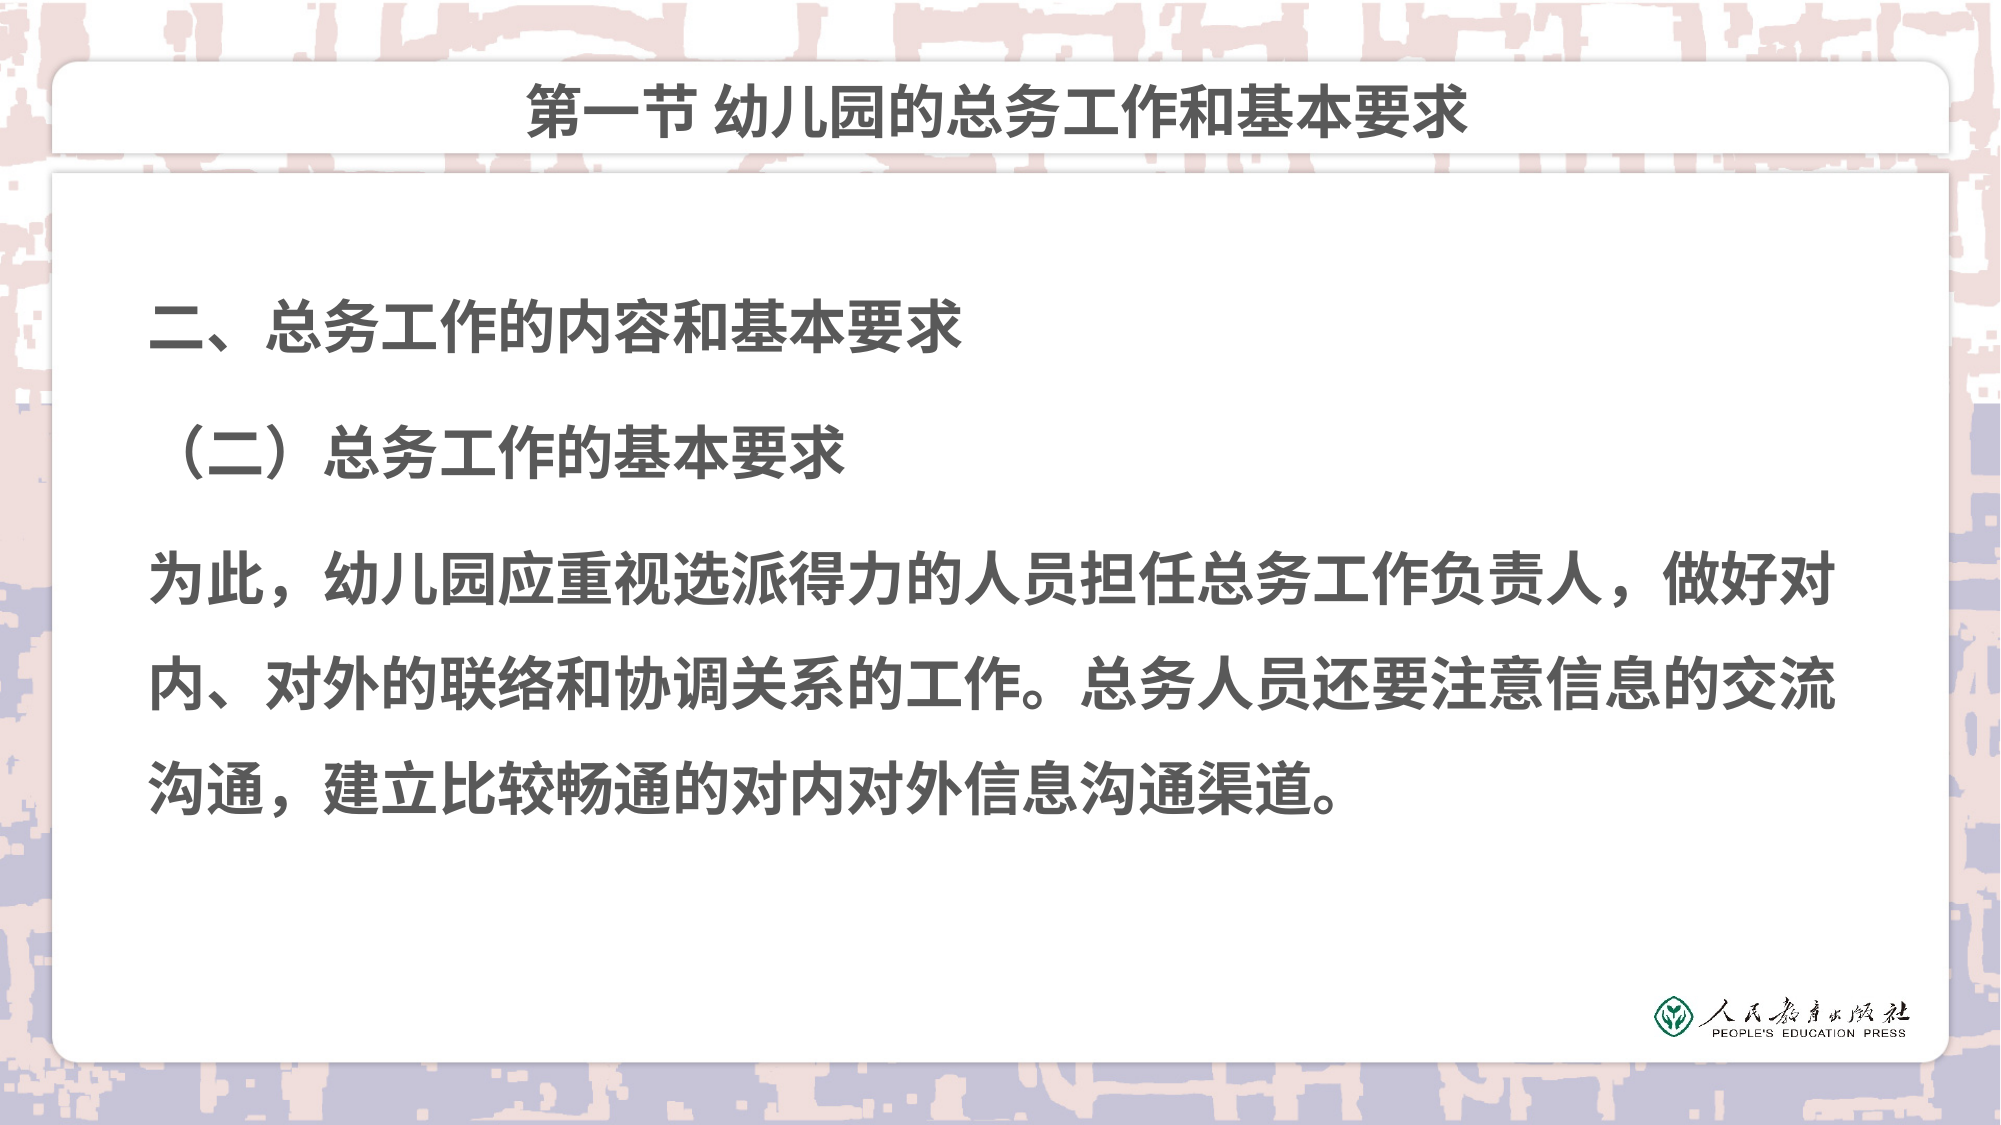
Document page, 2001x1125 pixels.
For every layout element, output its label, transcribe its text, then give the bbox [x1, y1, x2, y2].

picture [0, 0, 2001, 1125]
title 第一节 幼儿园的总务工作和基本要求 [50, 66, 1945, 162]
list 二、总务工作的内容和基本要求 （二）总务工作的基本要求 为此，幼儿园应重视选派得力的人员担任总务工作负责人，做好对内、对外的联络和协调关系的工作。总务人员还要注意信息的交流沟通，建立比较畅通的对内对外信息沟通渠道。 [132, 247, 1858, 962]
